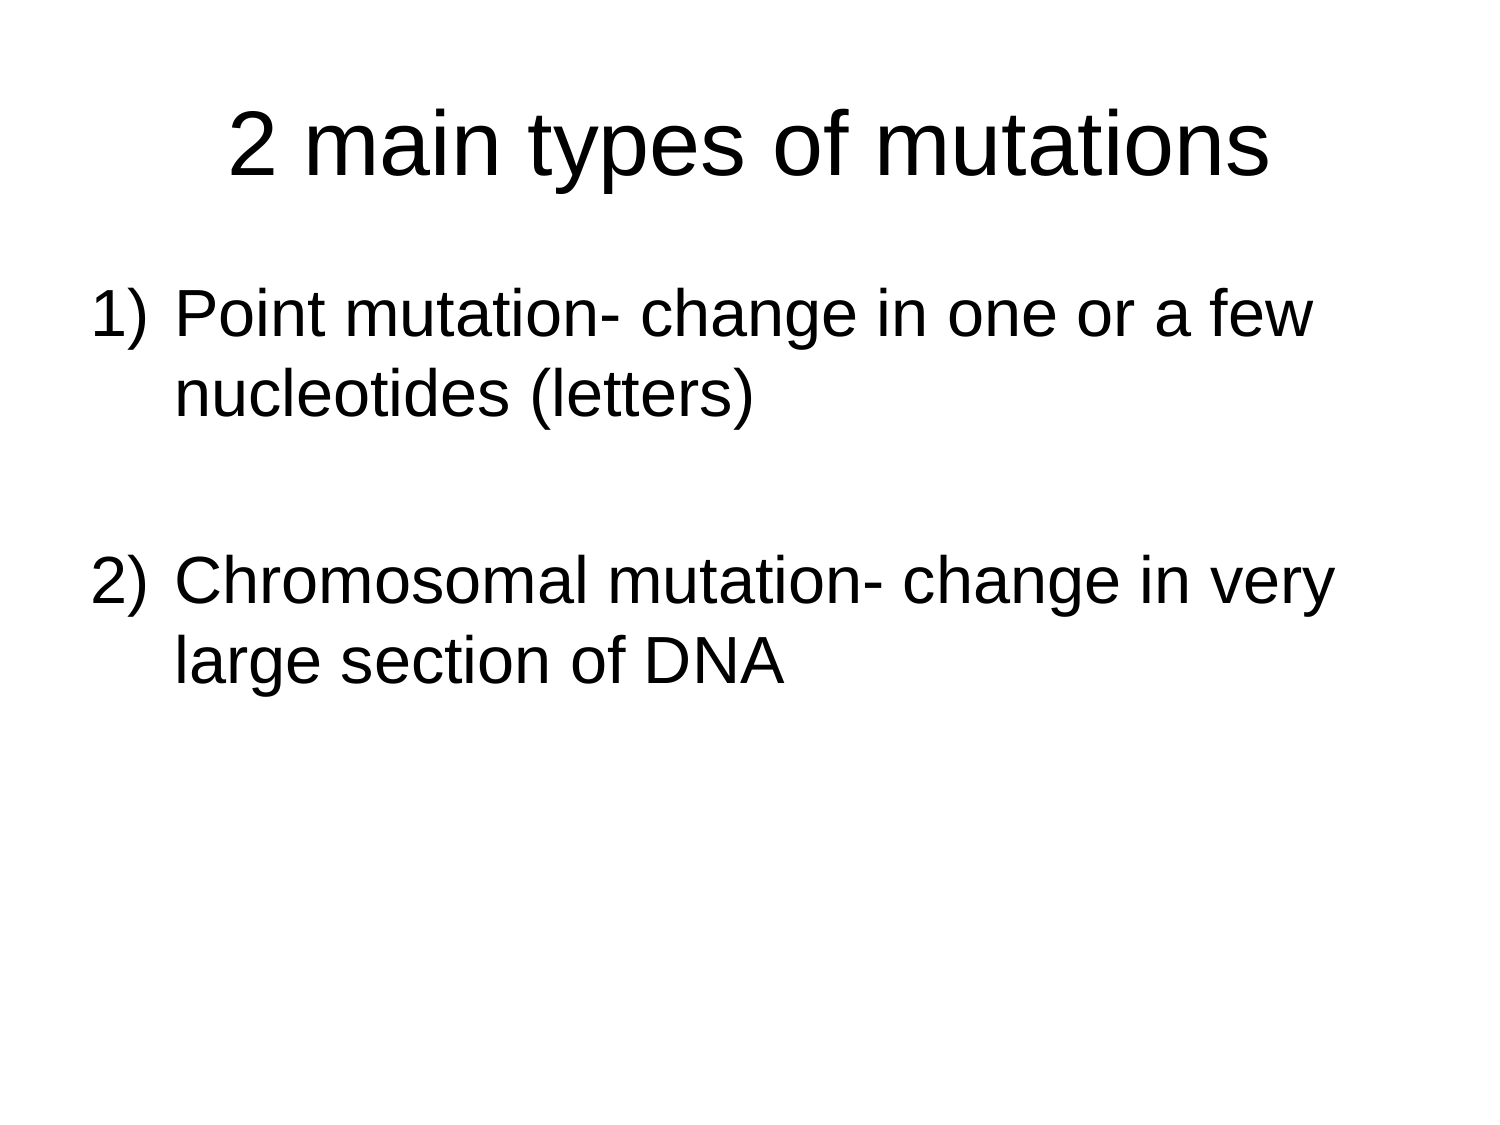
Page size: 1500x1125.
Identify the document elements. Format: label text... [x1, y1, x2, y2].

list Point mutation- change in one or a few nucleotides (letters) Chromosomal mutation- change in very large section of DNA [75, 262, 1425, 1005]
title 2 main types of mutations [75, 45, 1425, 233]
